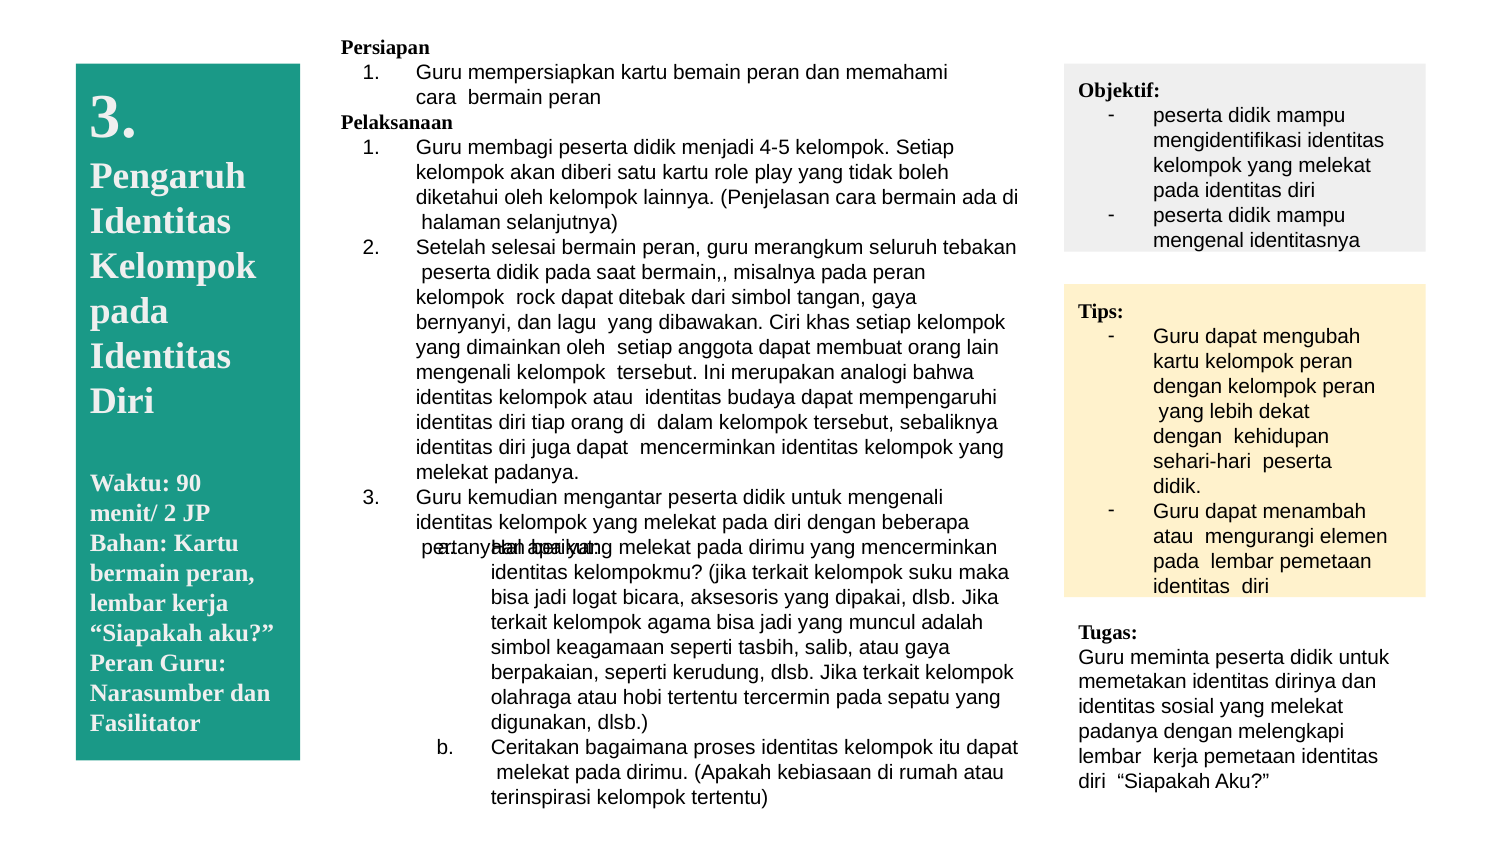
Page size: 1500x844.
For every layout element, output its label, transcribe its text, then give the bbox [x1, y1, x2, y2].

text_box Tips: Guru dapat mengubah kartu kelompok peran dengan kelompok peran yang lebih dekat dengan kehidupan sehari-hari peserta didik. Guru dapat menambah atau mengurangi elemen pada lembar pemetaan identitas diri [1064, 284, 1426, 598]
text_box Objektif: peserta didik mampu mengidentiﬁkasi identitas kelompok yang melekat pada identitas diri peserta didik mampu mengenal identitasnya [1064, 63, 1426, 252]
text_box Persiapan 1. Guru mempersiapkan kartu bemain peran dan memahami cara bermain peran Pelaksanaan [338, 31, 995, 134]
text_box 3. [89, 73, 144, 149]
text_box Pengaruh Identitas Kelompok pada Identitas Diri Waktu: 90 menit/ 2 JP Bahan: Kartu bermain peran, lembar kerja “Siapakah aku?” Peran Guru: Narasumber dan Fasilitator [89, 149, 284, 737]
text_box [75, 63, 301, 761]
text_box Hal apa yang melekat pada dirimu yang mencerminkan identitas kelompokmu? (jika terkait kelompok suku maka bisa jadi logat bicara, aksesoris yang dipakai, dlsb. Jika terkait kelompok agama bisa jadi yang muncul adalah simbol keagamaan seperti tasbih, salib, atau gaya berpakaian, seperti kerudung, dlsb. Jika terkait kelompok olahraga atau hobi tertentu tercermin pada sepatu yang digunakan, dlsb.) Ceritakan bagaimana proses identitas kelompok itu dapat melekat pada dirimu. (Apakah kebiasaan di rumah atau terinspirasi kelompok tertentu) [434, 531, 1024, 809]
text_box Tugas: Guru meminta peserta didik untuk memetakan identitas dirinya dan identitas sosial yang melekat padanya dengan melengkapi lembar kerja pemetaan identitas diri “Siapakah Aku?” [1076, 616, 1411, 794]
text_box Guru membagi peserta didik menjadi 4-5 kelompok. Setiap kelompok akan diberi satu kartu role play yang tidak boleh diketahui oleh kelompok lainnya. (Penjelasan cara bermain ada di halaman selanjutnya) Setelah selesai bermain peran, guru merangkum seluruh tebakan peserta didik pada saat bermain,, misalnya pada peran kelompok rock dapat ditebak dari simbol tangan, gaya bernyanyi, dan lagu yang dibawakan. Ciri khas setiap kelompok yang dimainkan oleh setiap anggota dapat membuat orang lain mengenali kelompok tersebut. Ini merupakan analogi bahwa identitas kelompok atau identitas budaya dapat mempengaruhi identitas diri tiap orang di dalam kelompok tersebut, sebaliknya identitas diri juga dapat mencerminkan identitas kelompok yang melekat padanya. Guru kemudian mengantar peserta didik untuk mengenali identitas kelompok yang melekat pada diri dengan beberapa pertanyaan berikut: [360, 131, 1021, 559]
